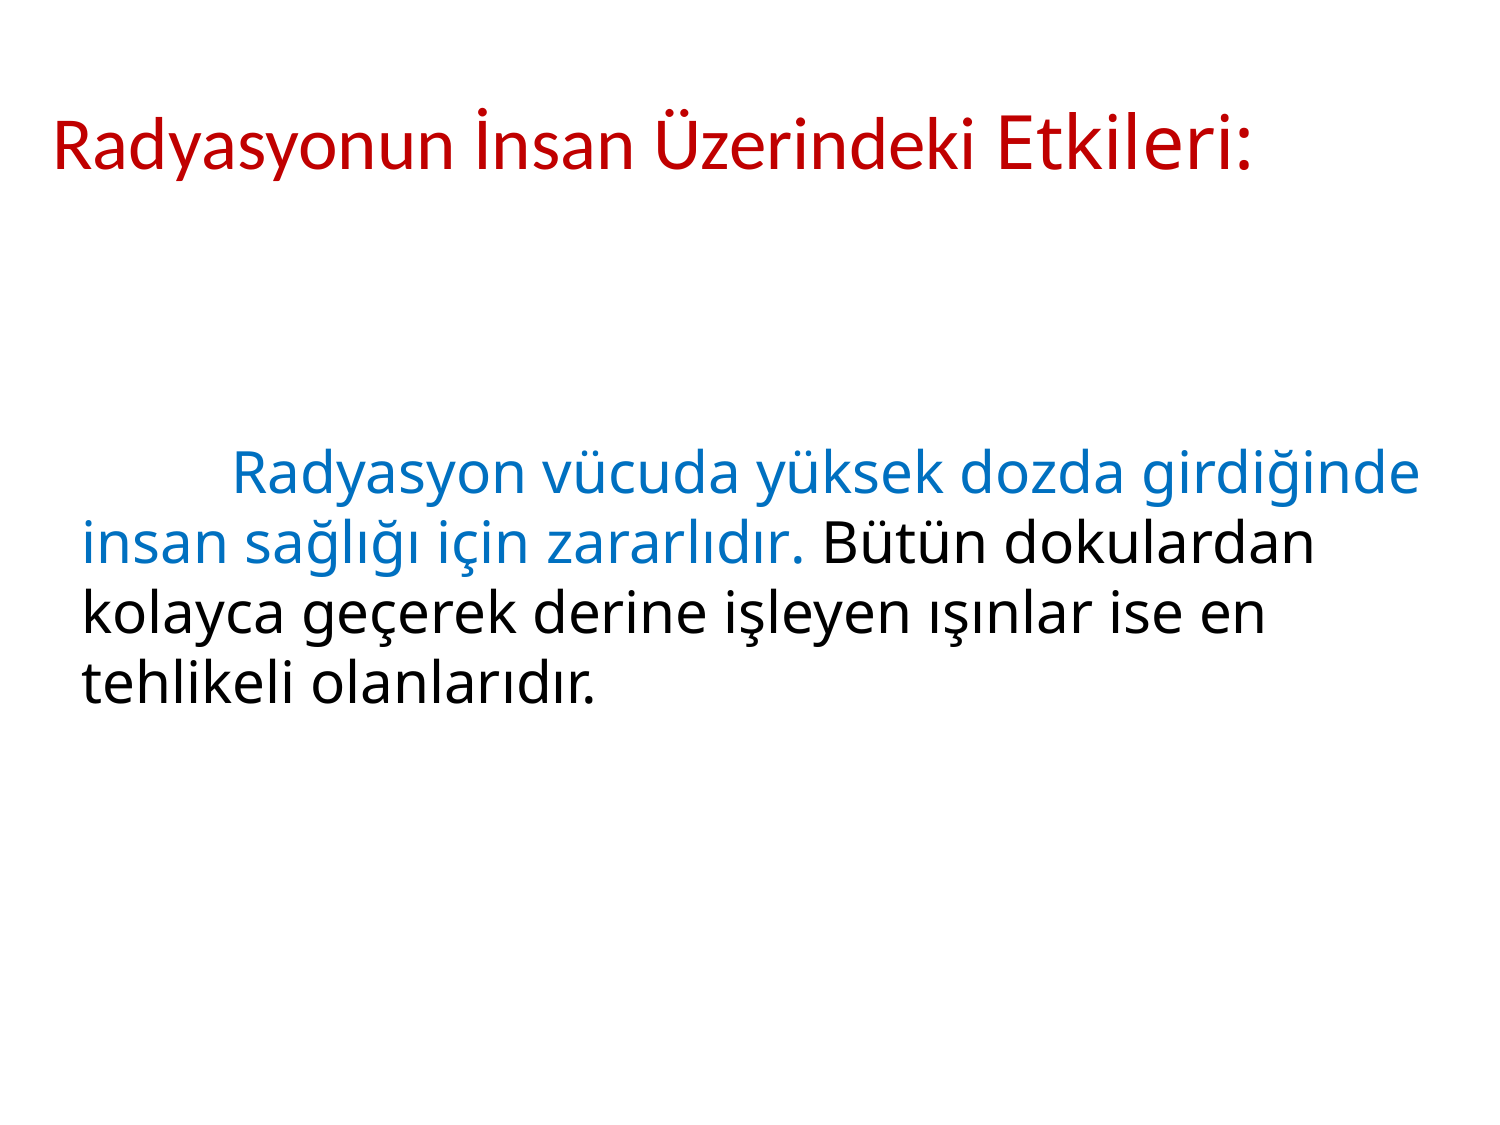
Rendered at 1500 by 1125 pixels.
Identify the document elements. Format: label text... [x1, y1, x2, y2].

text_box Radyasyonun İnsan Üzerindeki Etkileri: Radyasyon vücuda yüksek dozda girdiğinde insan sağlığı için zararlıdır. Bütün dokulardan kolayca geçerek derine işleyen ışınlar ise en tehlikeli olanlarıdır. [37, 87, 1450, 793]
